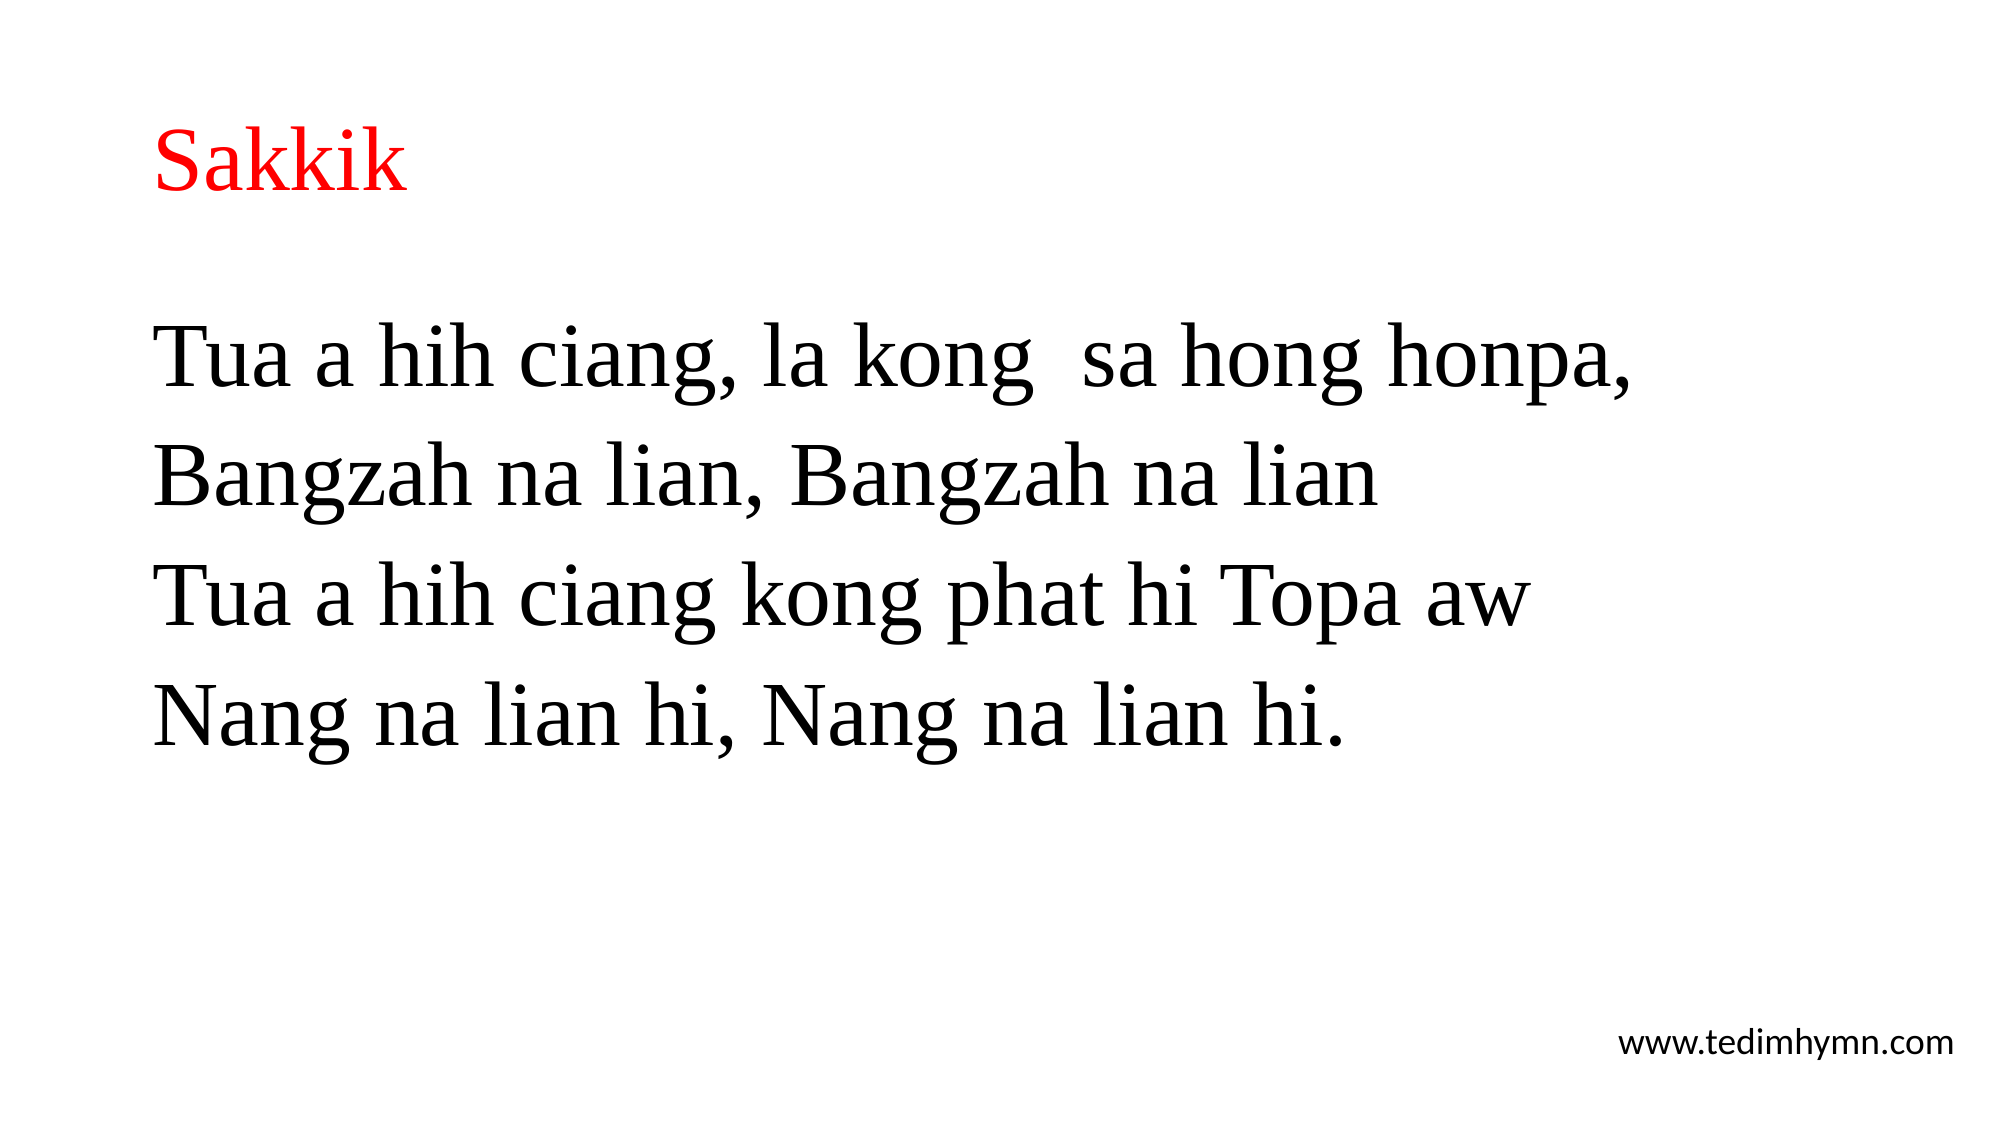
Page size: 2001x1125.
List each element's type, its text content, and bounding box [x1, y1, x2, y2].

text_box www.tedimhymn.com [1603, 1009, 2000, 1070]
list Tua a hih ciang, la kong sa hong honpa, Bangzah na lian, Bangzah na lian Tua a hih ciang kong phat hi Topa aw Nang na lian hi, Nang na lian hi. [137, 299, 1863, 900]
title Sakkik [137, 80, 1863, 241]
